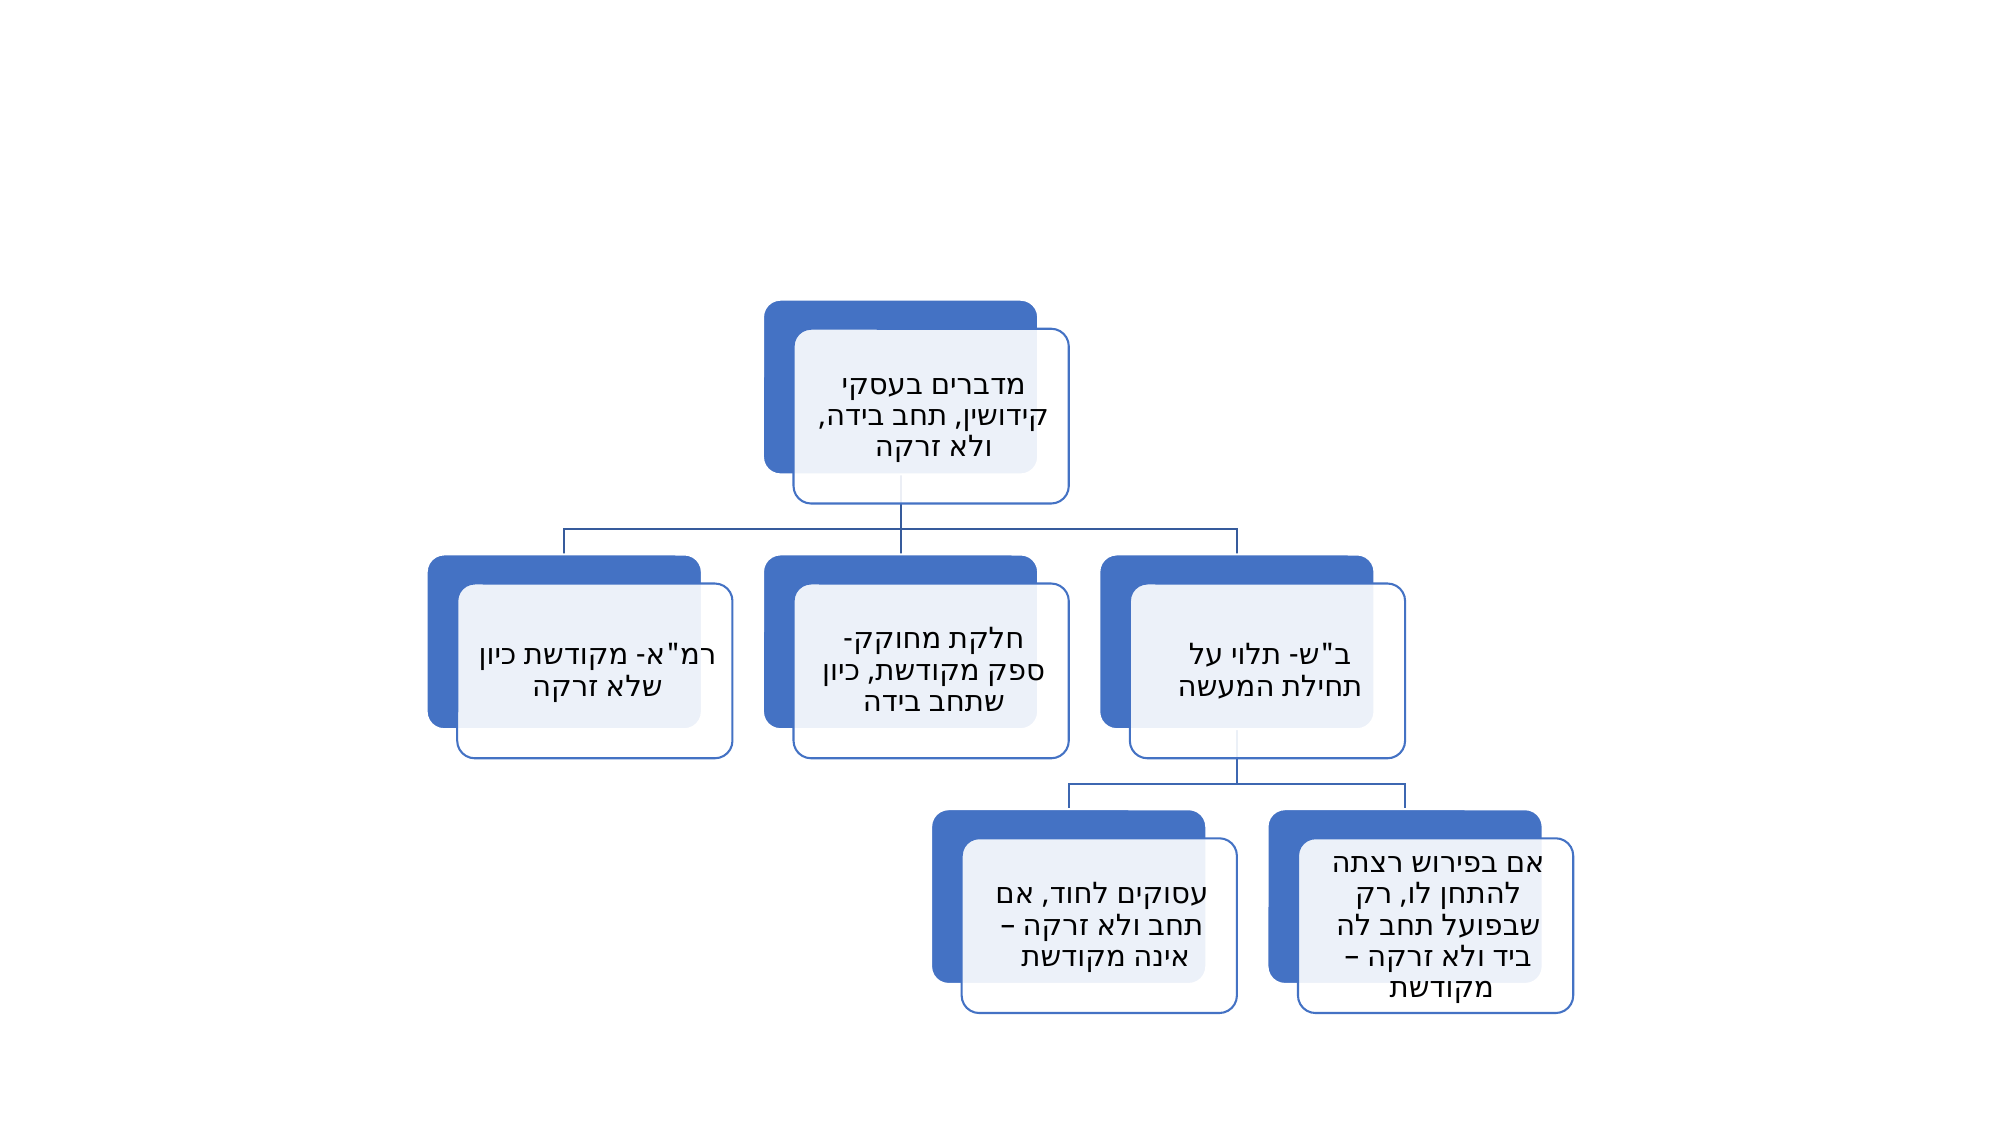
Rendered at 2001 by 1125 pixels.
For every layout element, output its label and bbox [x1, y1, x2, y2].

list [137, 299, 1863, 1014]
